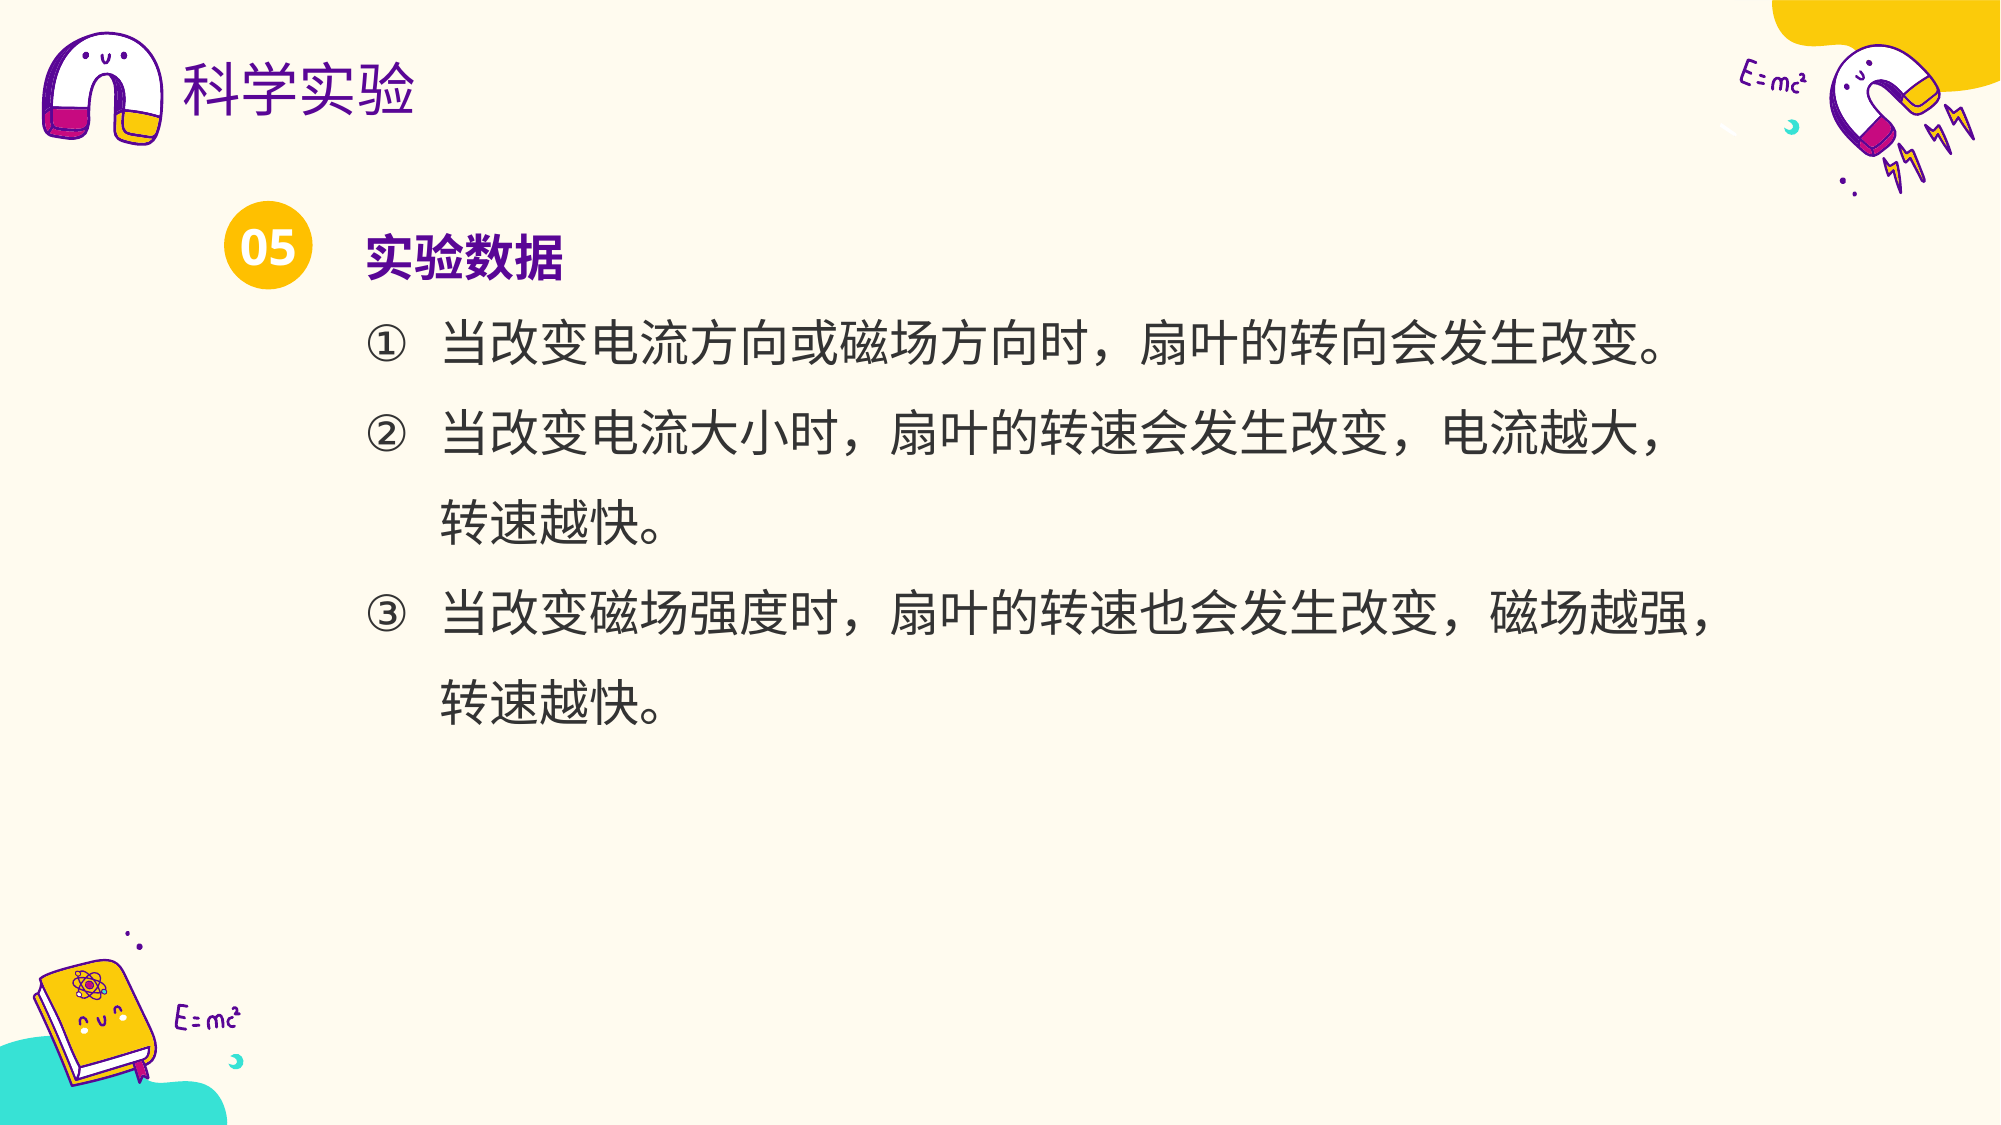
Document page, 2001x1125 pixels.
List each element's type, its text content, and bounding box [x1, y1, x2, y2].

text_box 当改变电流方向或磁场方向时，扇叶的转向会发生改变。 当改变电流大小时，扇叶的转速会发生改变，电流越大，转速越快。 当改变磁场强度时，扇叶的转速也会发生改变，磁场越强，转速越快。 [349, 273, 1732, 739]
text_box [41, 31, 431, 162]
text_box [224, 195, 581, 295]
